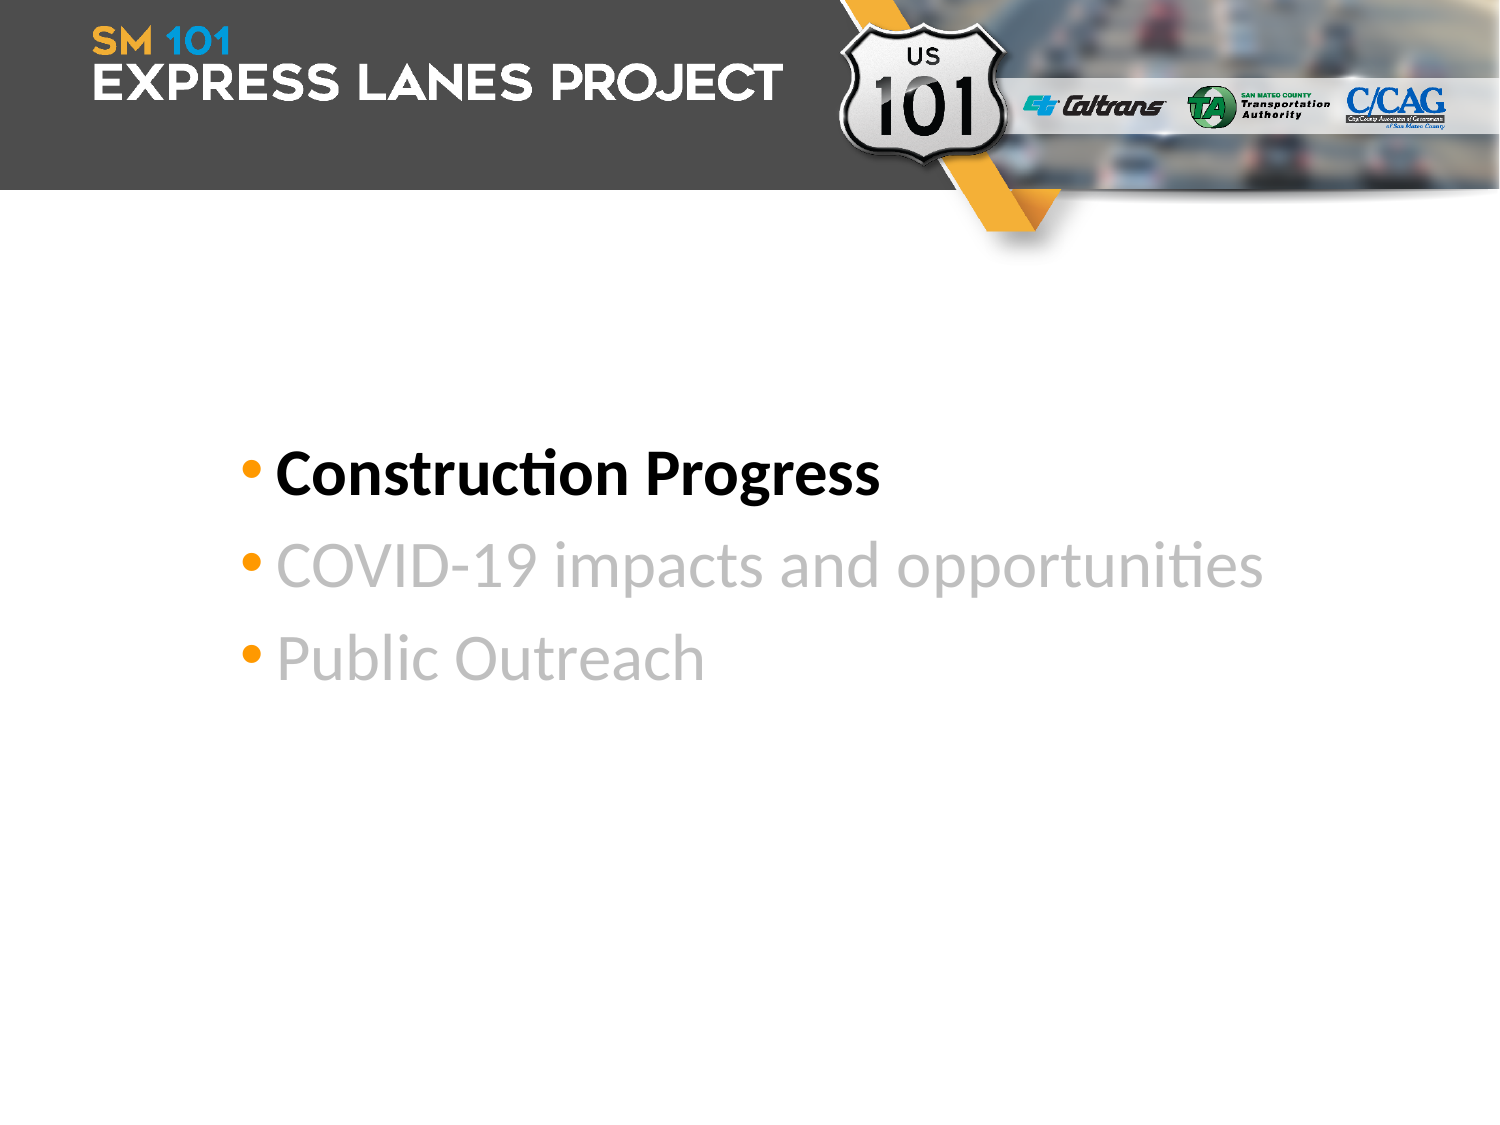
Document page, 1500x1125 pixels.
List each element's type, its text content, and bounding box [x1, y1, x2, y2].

picture [0, 0, 1500, 1125]
text_box Construction Progress COVID-19 impacts and opportunities Public Outreach [204, 421, 1296, 701]
